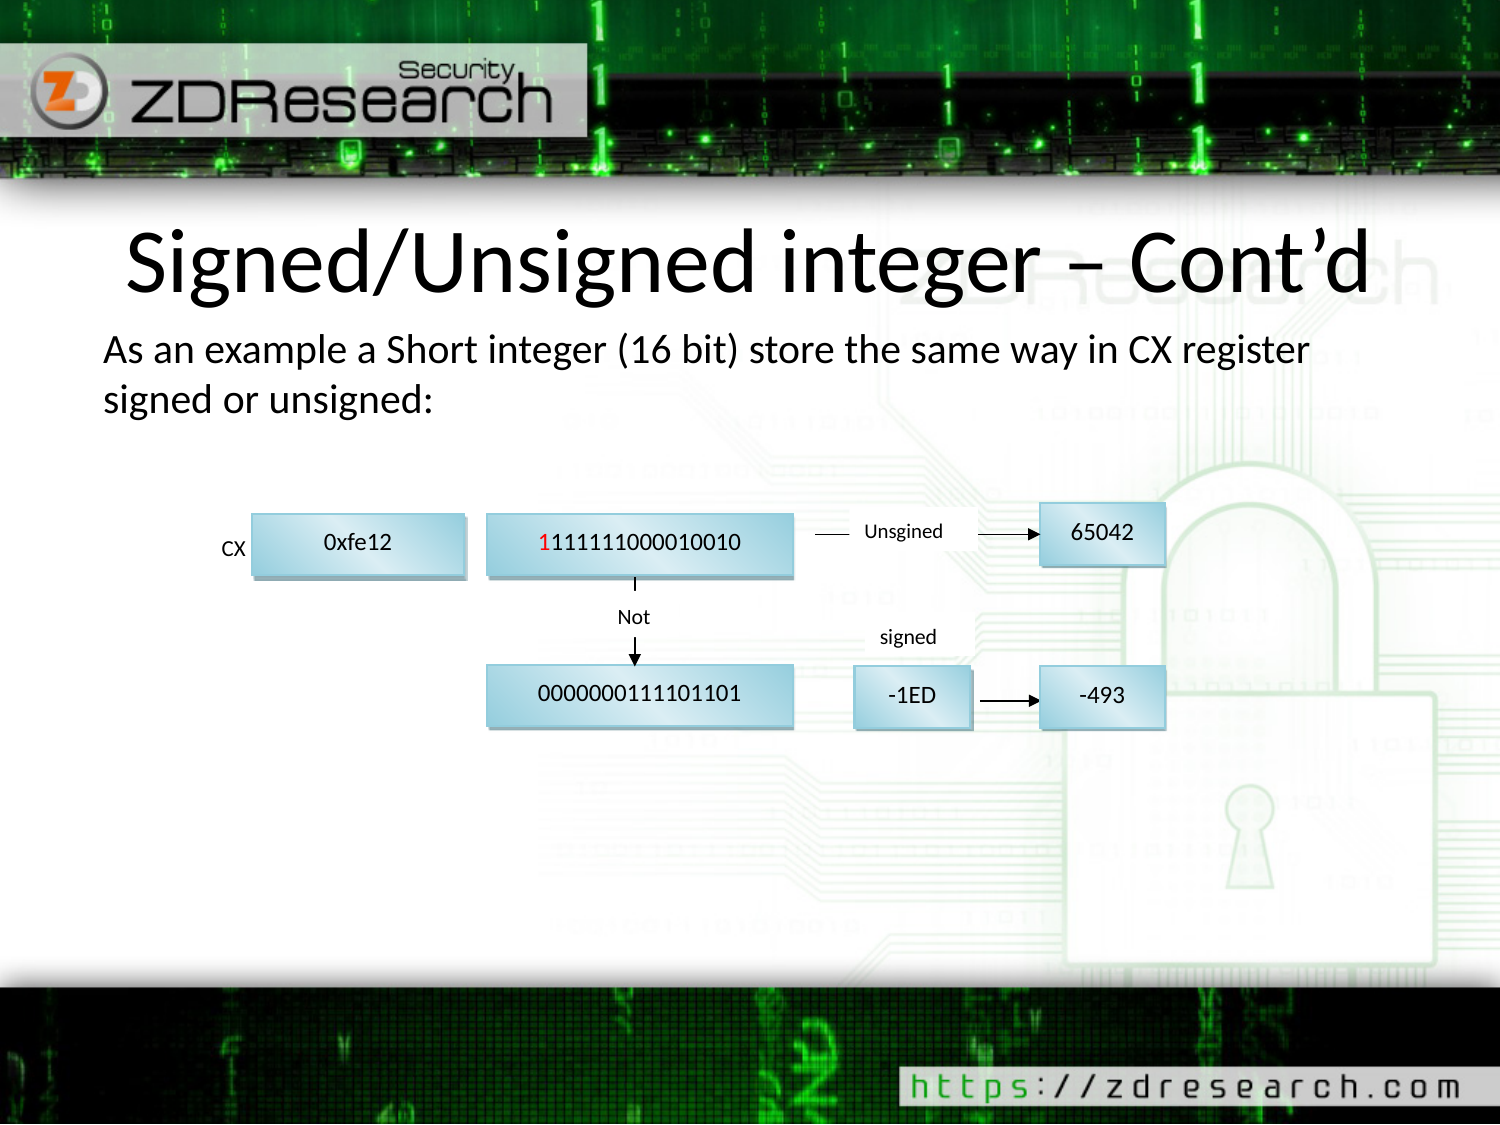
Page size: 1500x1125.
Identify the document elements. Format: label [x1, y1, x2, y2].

text_box [206, 503, 1166, 729]
list [0, 0, 1500, 1124]
